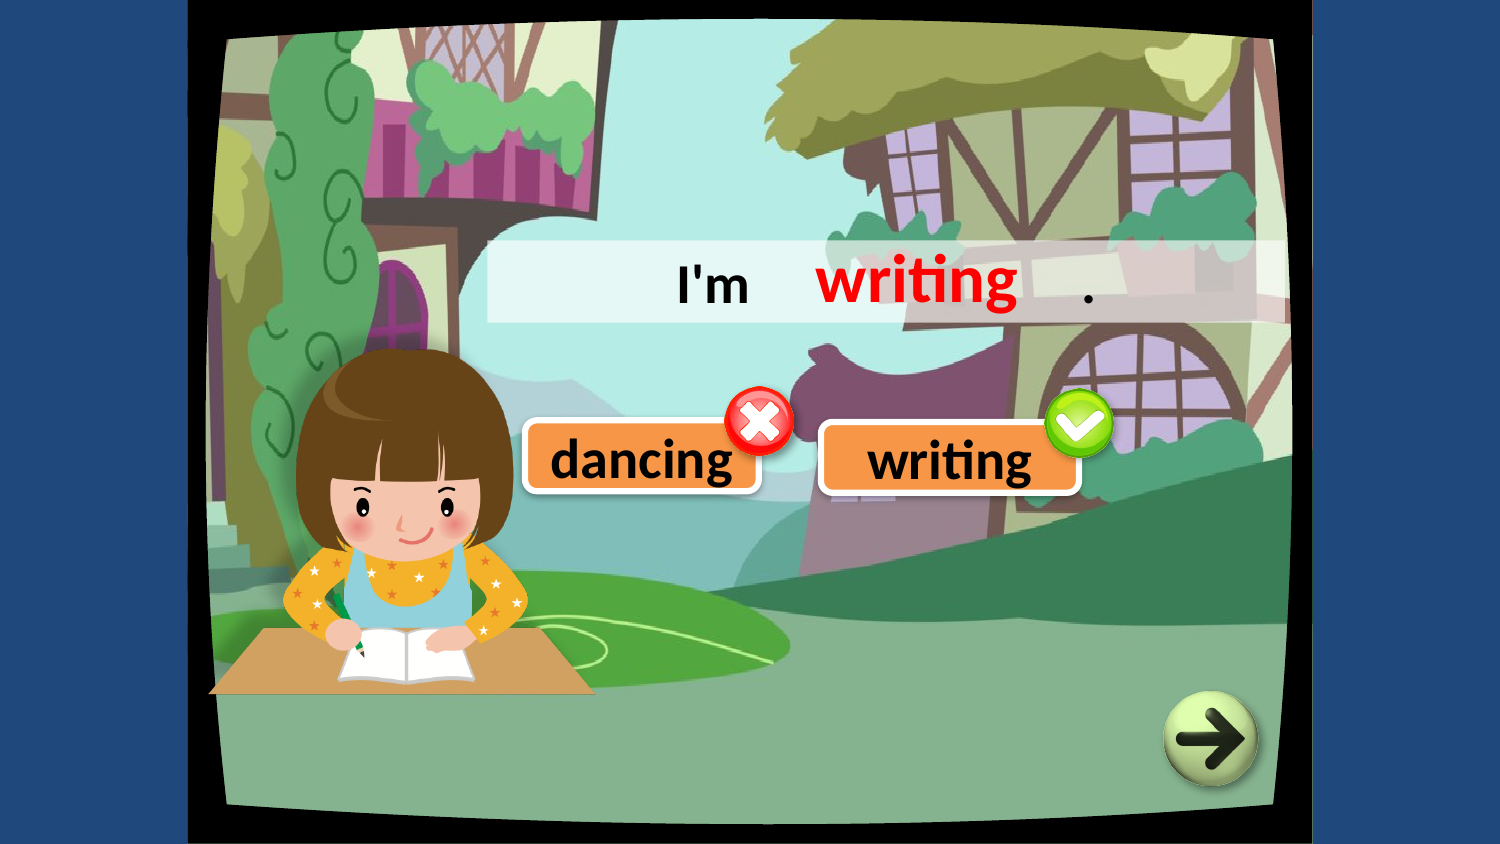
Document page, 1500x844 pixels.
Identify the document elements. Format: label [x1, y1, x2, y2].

picture [187, 0, 1313, 844]
